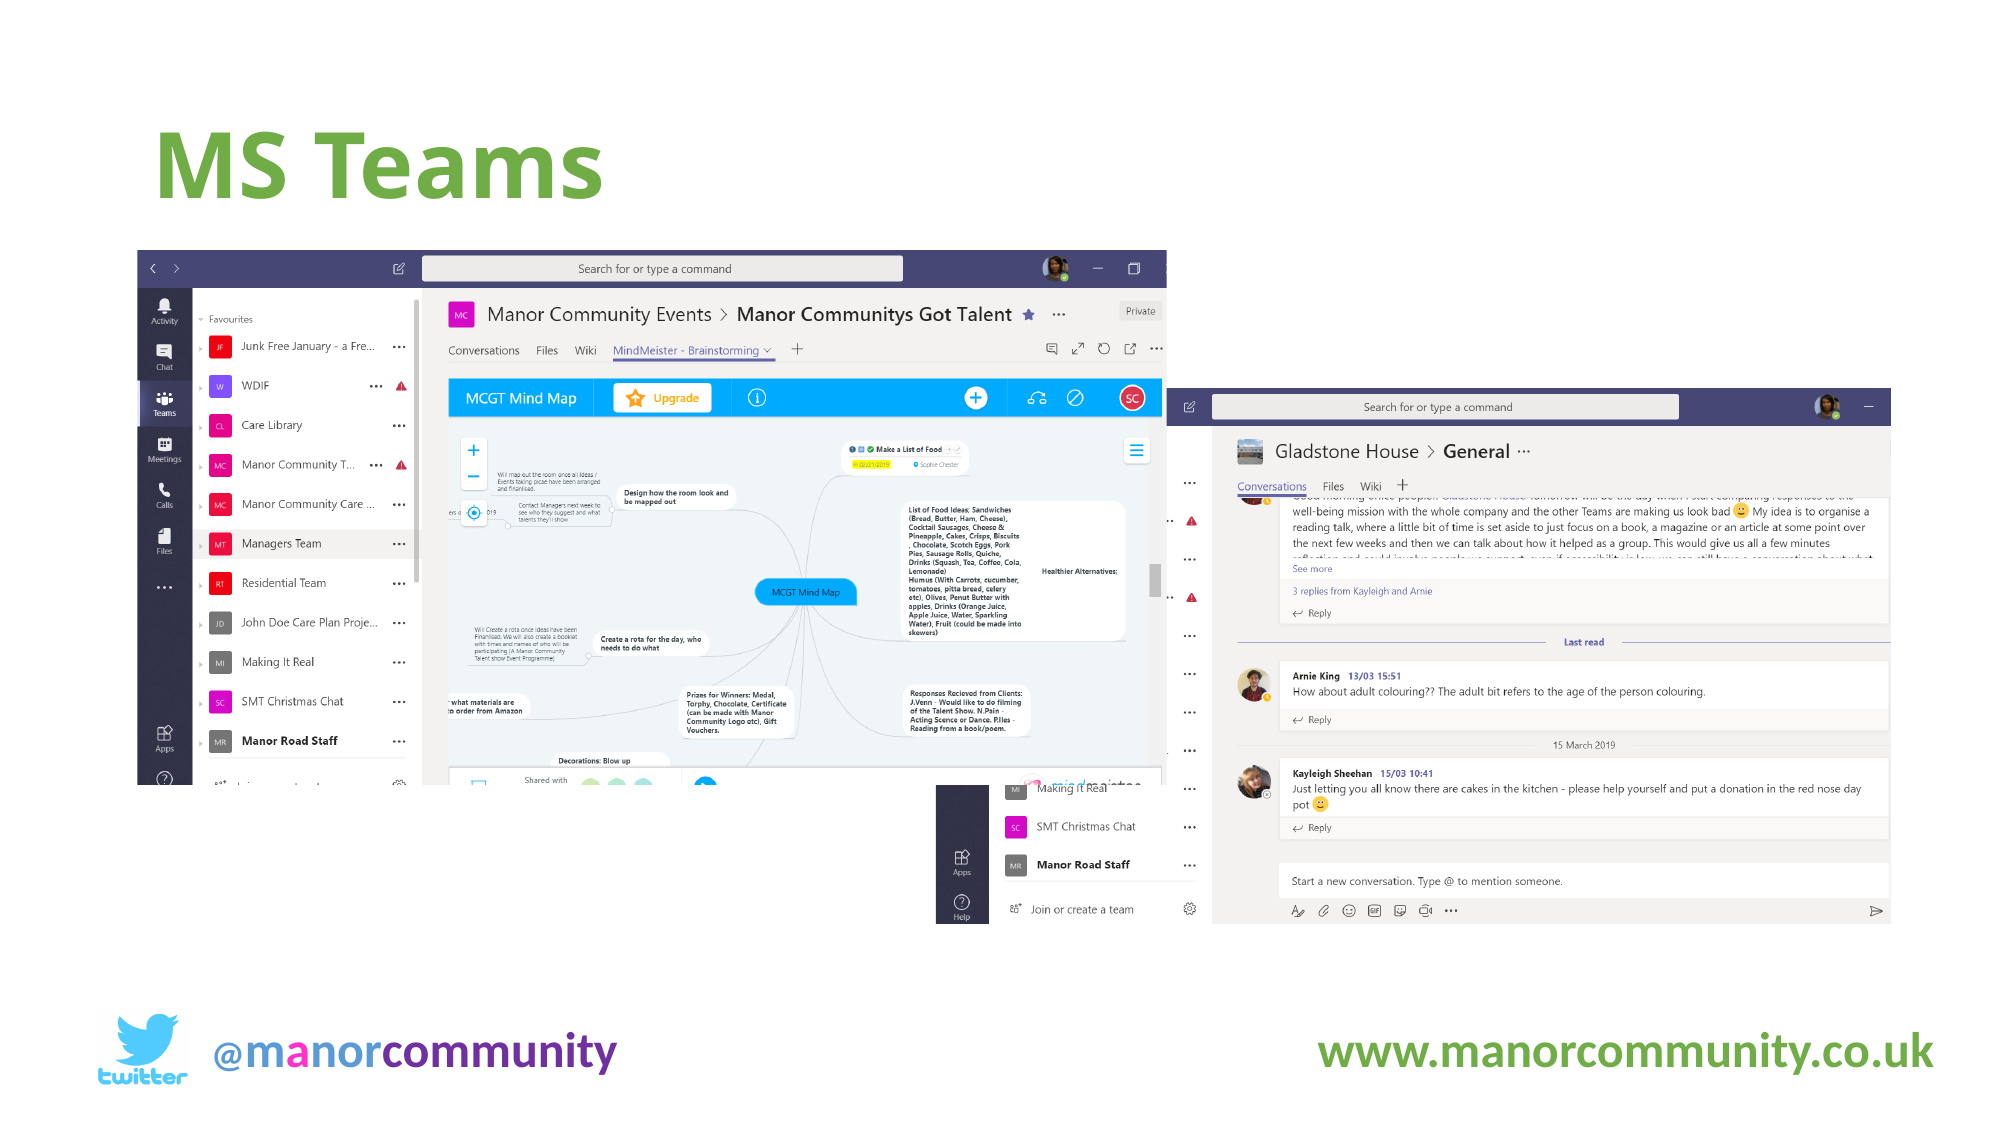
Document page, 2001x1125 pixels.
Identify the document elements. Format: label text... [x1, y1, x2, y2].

title MS Teams [137, 59, 1863, 278]
picture [97, 1008, 189, 1086]
picture [137, 249, 1891, 924]
